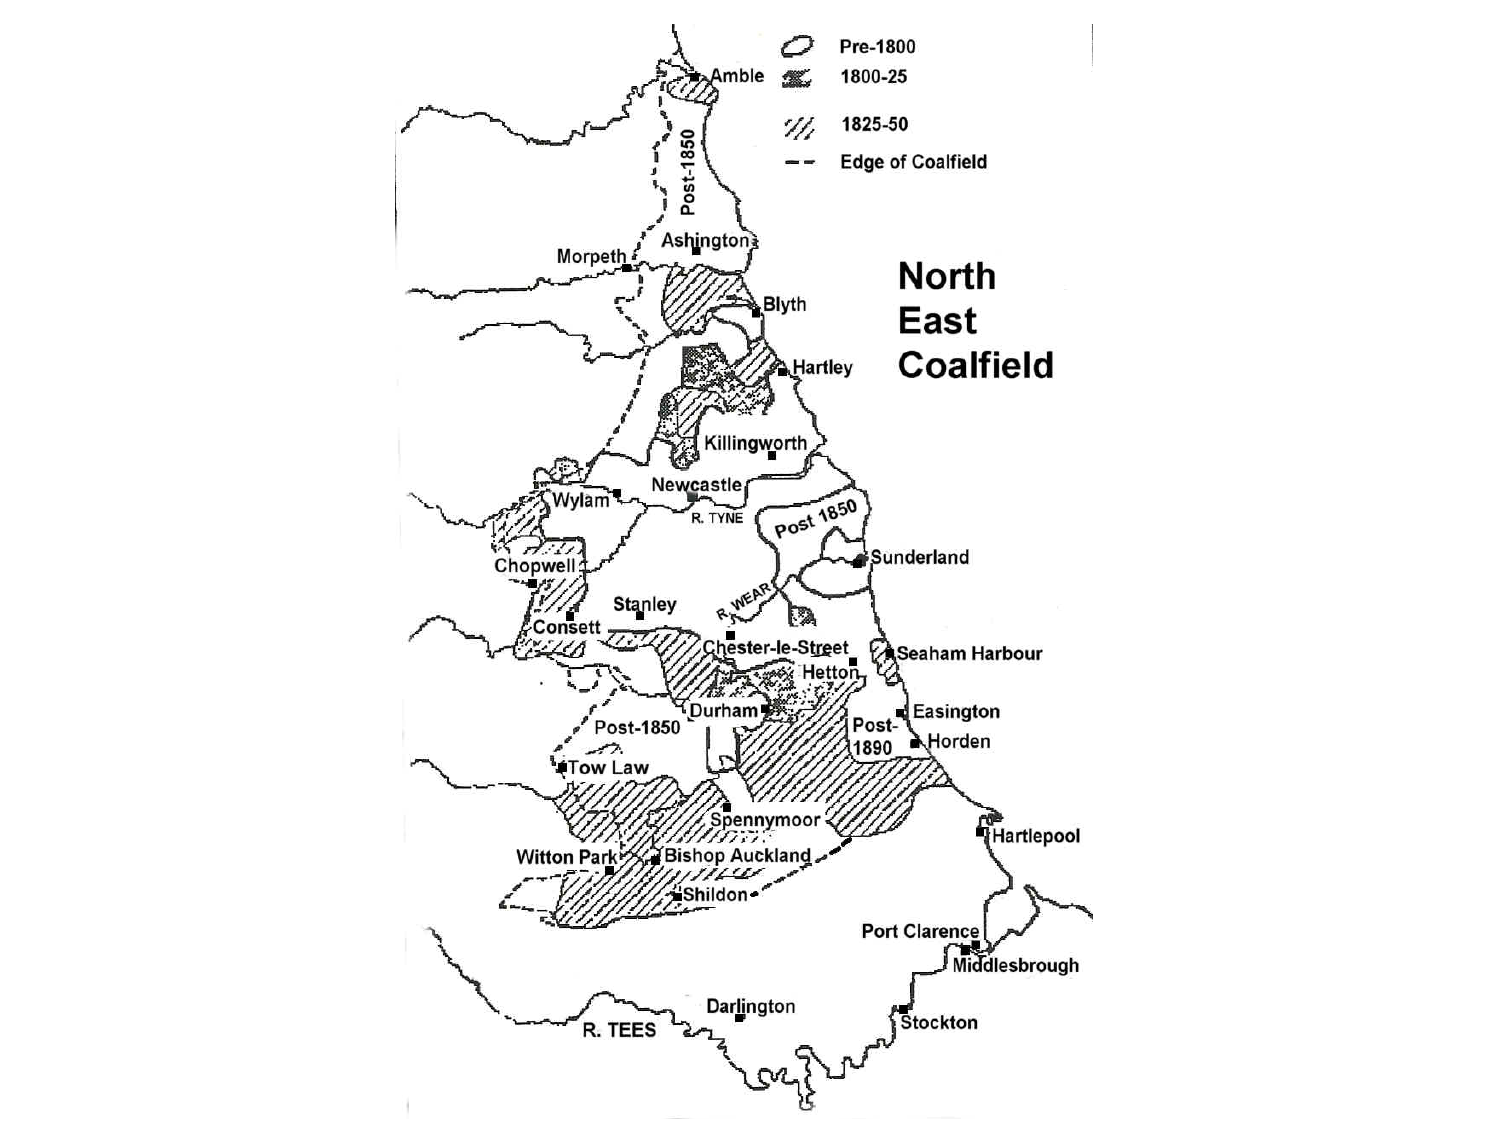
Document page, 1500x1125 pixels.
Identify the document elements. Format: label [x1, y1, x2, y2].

picture [395, 24, 1093, 1119]
